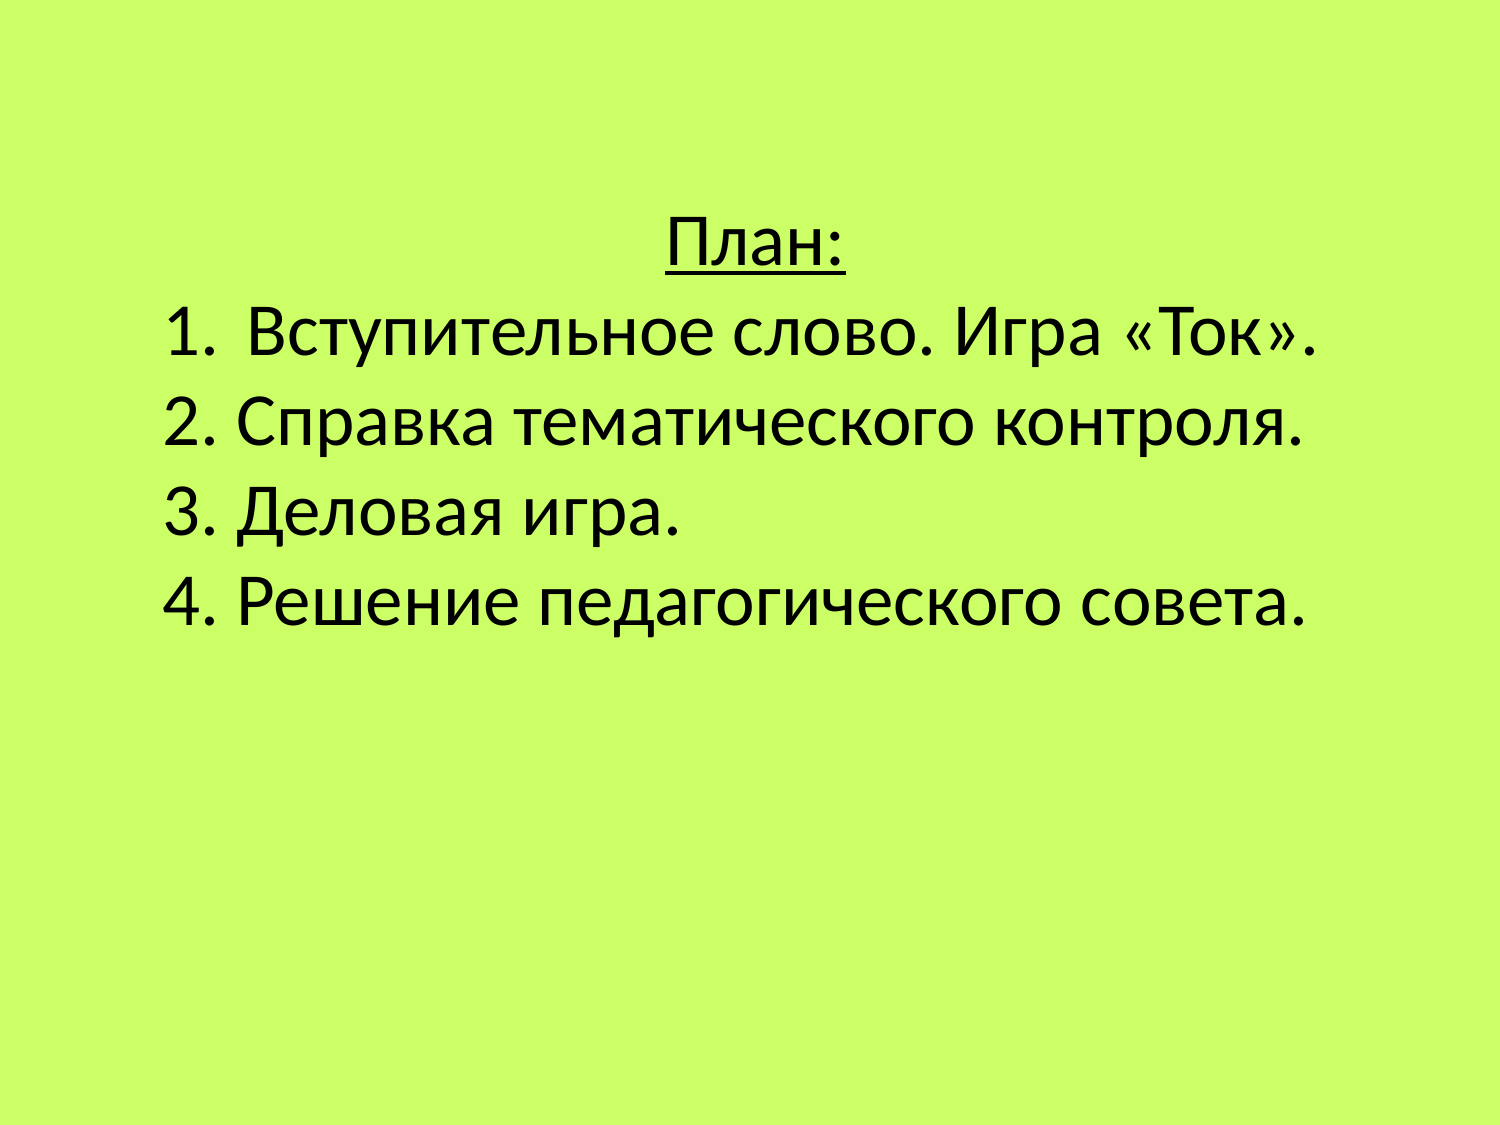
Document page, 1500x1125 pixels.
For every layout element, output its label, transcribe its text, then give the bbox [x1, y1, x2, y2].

text_box План: Вступительное слово. Игра «Ток». 2. Справка тематического контроля. 3. Деловая игра. 4. Решение педагогического совета. [147, 113, 1365, 719]
